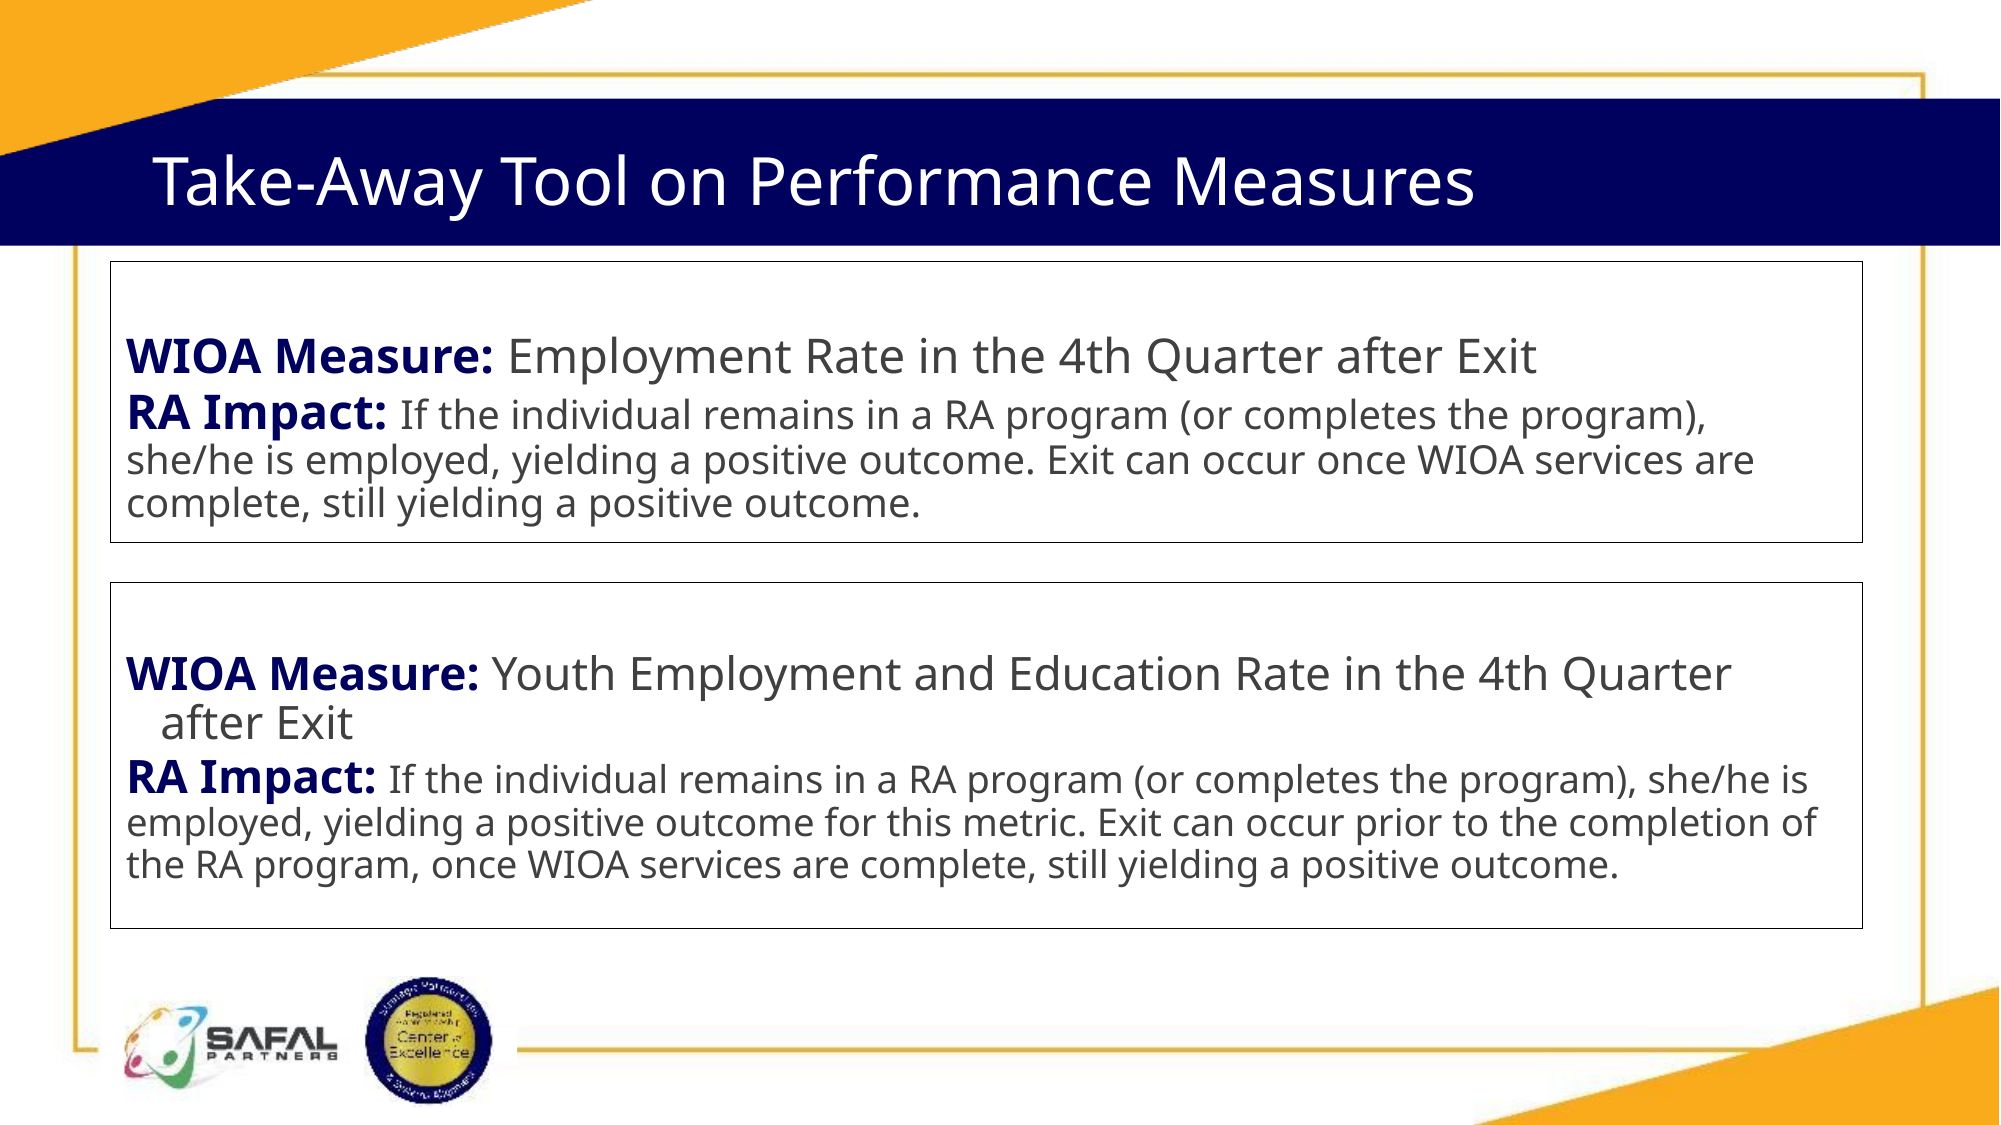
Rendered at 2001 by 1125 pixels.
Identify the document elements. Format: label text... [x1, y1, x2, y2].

list WIOA Measure: Youth Employment and Education Rate in the 4th Quarter after Exit RA Impact: If the individual remains in a RA program (or completes the program), she/he is employed, yielding a positive outcome for this metric. Exit can occur prior to the completion of the RA program, once WIOA services are complete, still yielding a positive outcome. [110, 582, 1863, 929]
title Take-Away Tool on Performance Measures – Part 2 [137, 75, 1863, 261]
picture [0, 0, 2001, 1125]
list WIOA Measure: Employment Rate in the 4th Quarter after Exit RA Impact: If the individual remains in a RA program (or completes the program), she/he is employed, yielding a positive outcome. Exit can occur once WIOA services are complete, still yielding a positive outcome. [110, 261, 1863, 543]
